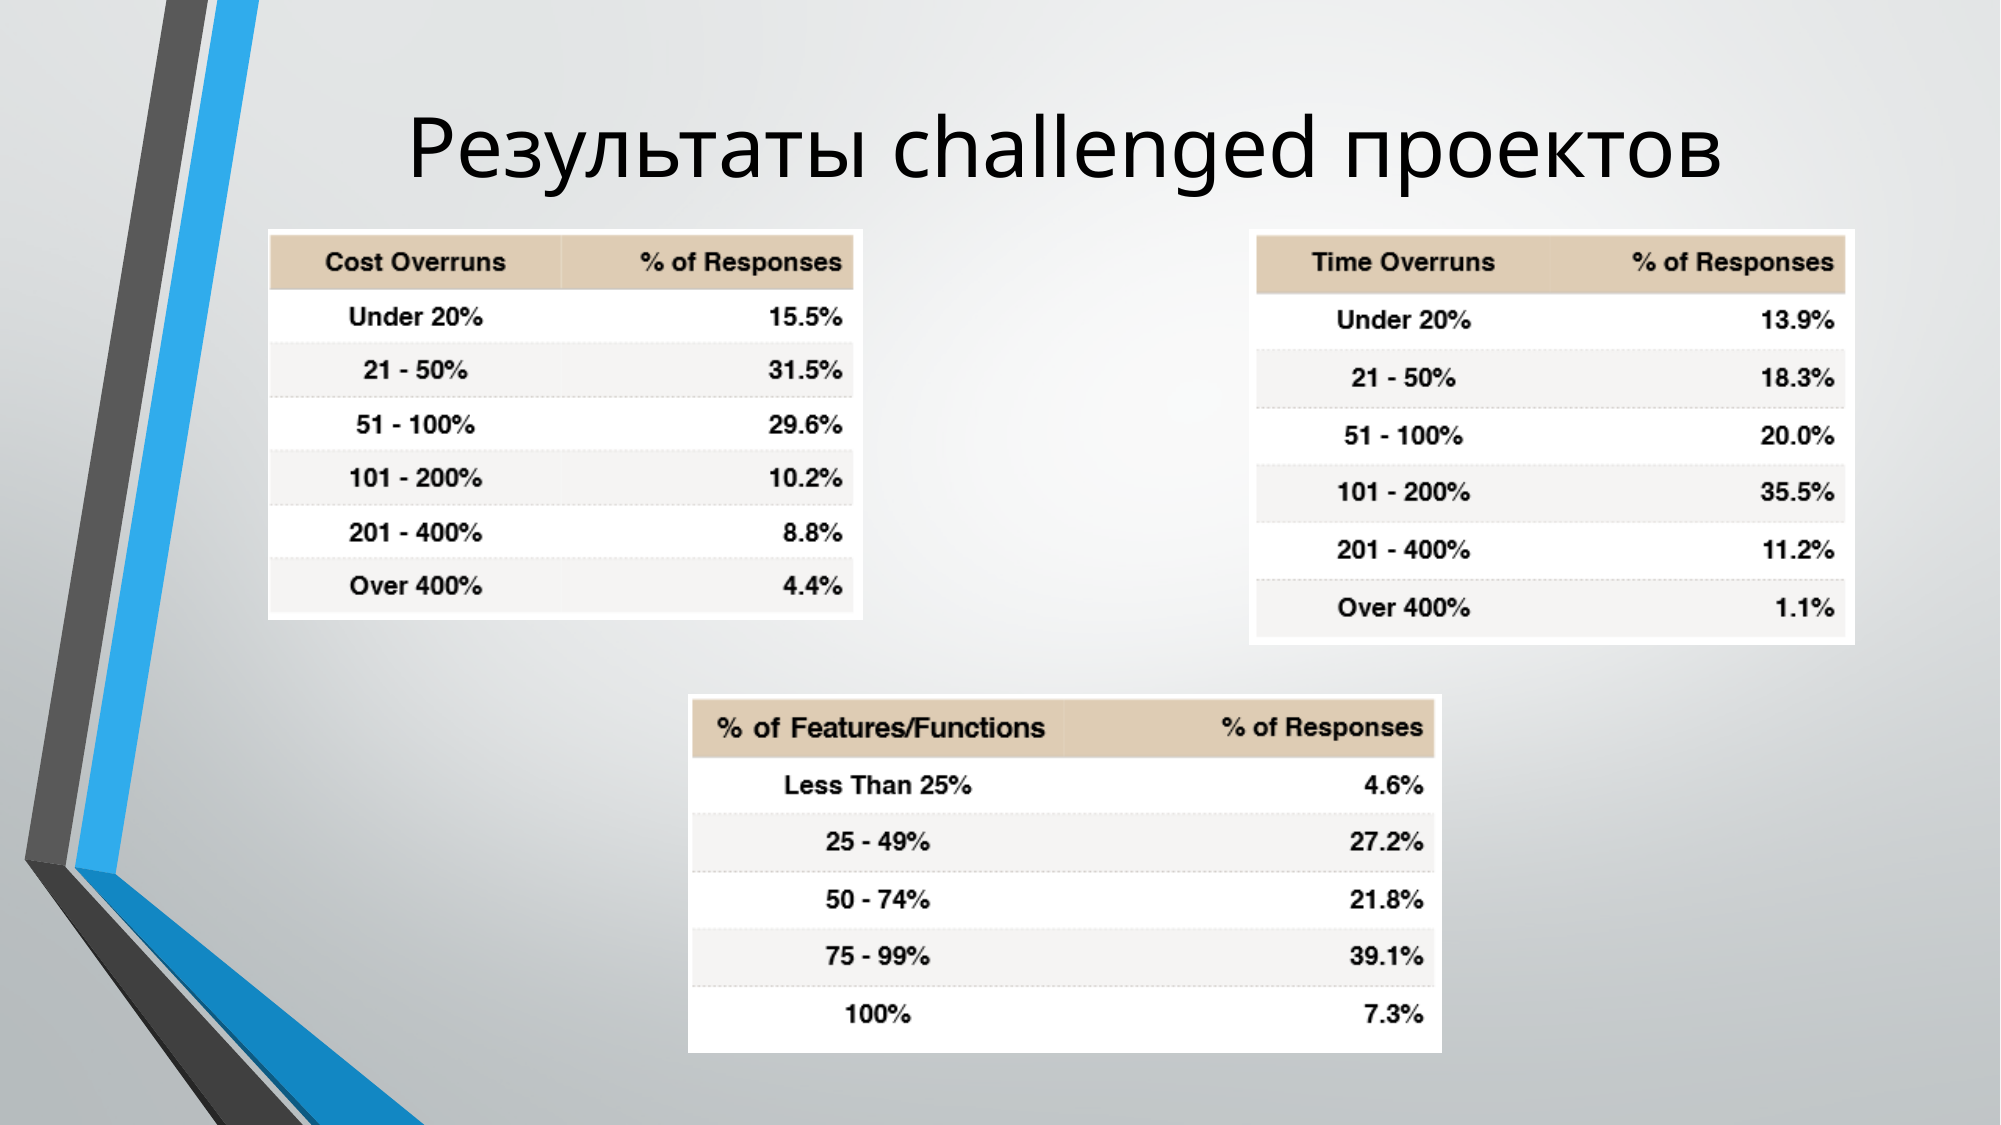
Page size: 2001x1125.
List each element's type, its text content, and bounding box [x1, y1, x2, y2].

picture [688, 694, 1443, 1053]
picture [1249, 228, 1855, 645]
picture [268, 228, 863, 620]
title Результаты challenged проектов [243, 0, 1887, 288]
